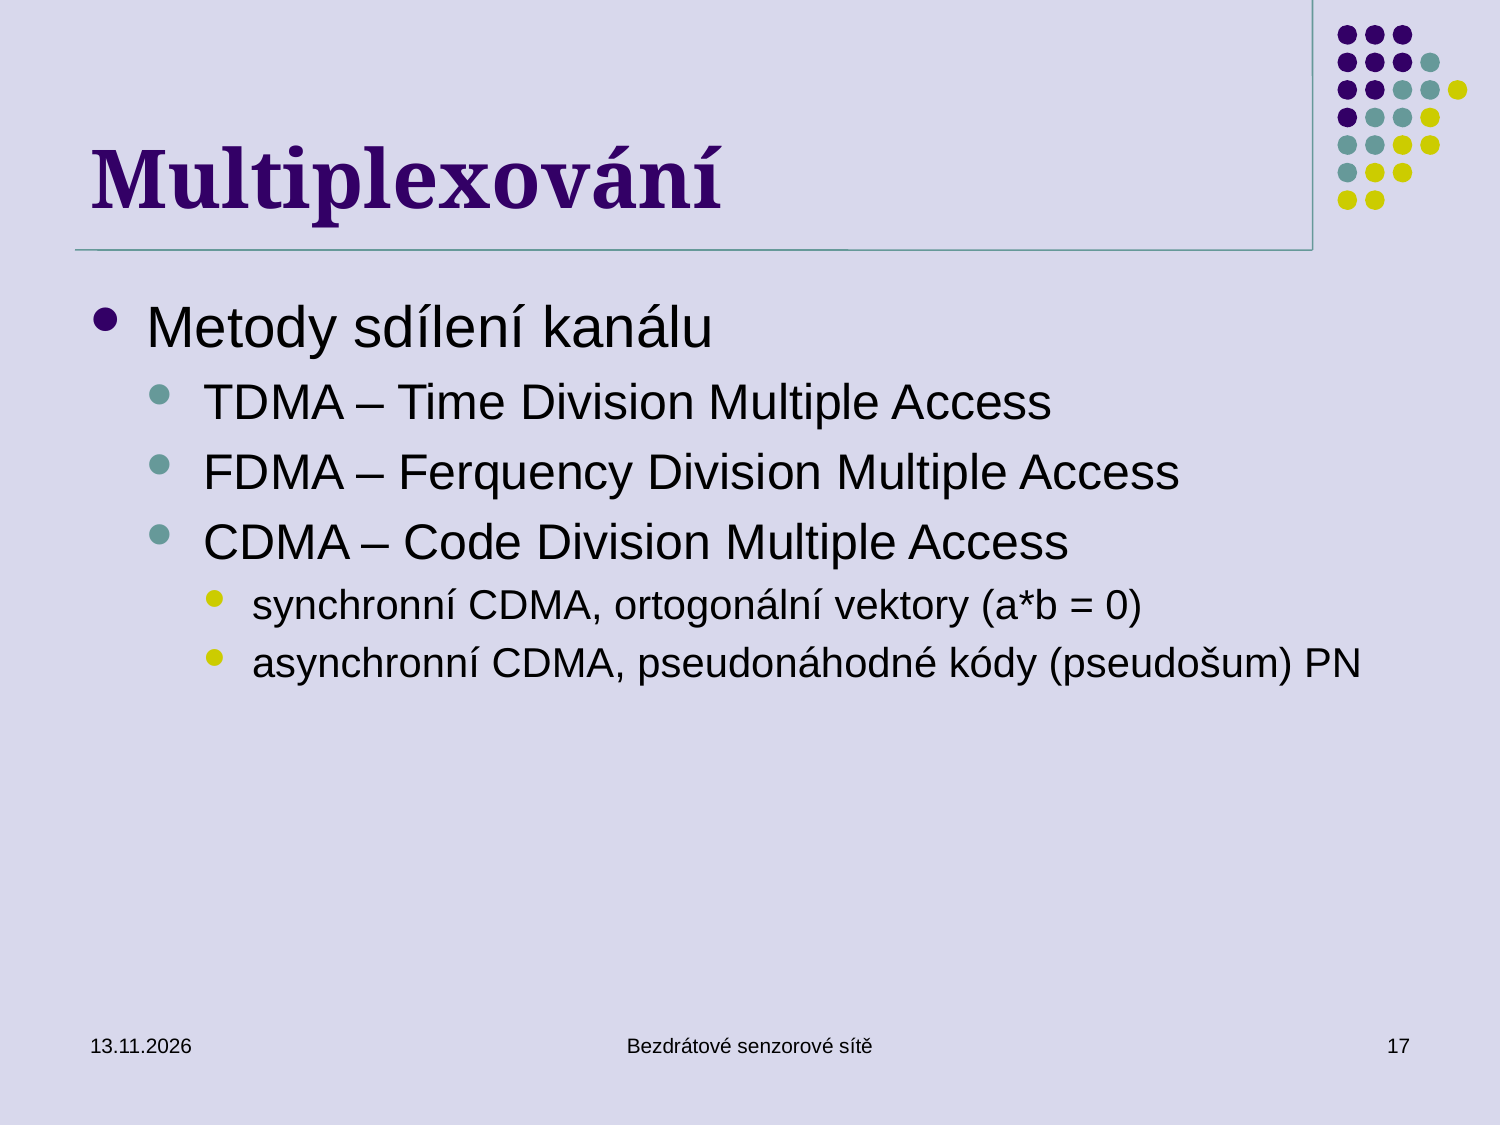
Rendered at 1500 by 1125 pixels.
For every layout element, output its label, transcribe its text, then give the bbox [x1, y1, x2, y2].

slide_number 17 [1074, 1025, 1425, 1100]
list Metody sdílení kanálu TDMA – Time Division Multiple Access FDMA – Ferquency Division Multiple Access CDMA – Code Division Multiple Access synchronní CDMA, ortogonální vektory (a*b = 0) asynchronní CDMA, pseudonáhodné kódy (pseudošum) PN [75, 282, 1425, 1006]
title Multiplexování [75, 20, 1313, 233]
footer Bezdrátové senzorové sítě [512, 1025, 988, 1100]
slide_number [75, 1025, 425, 1100]
